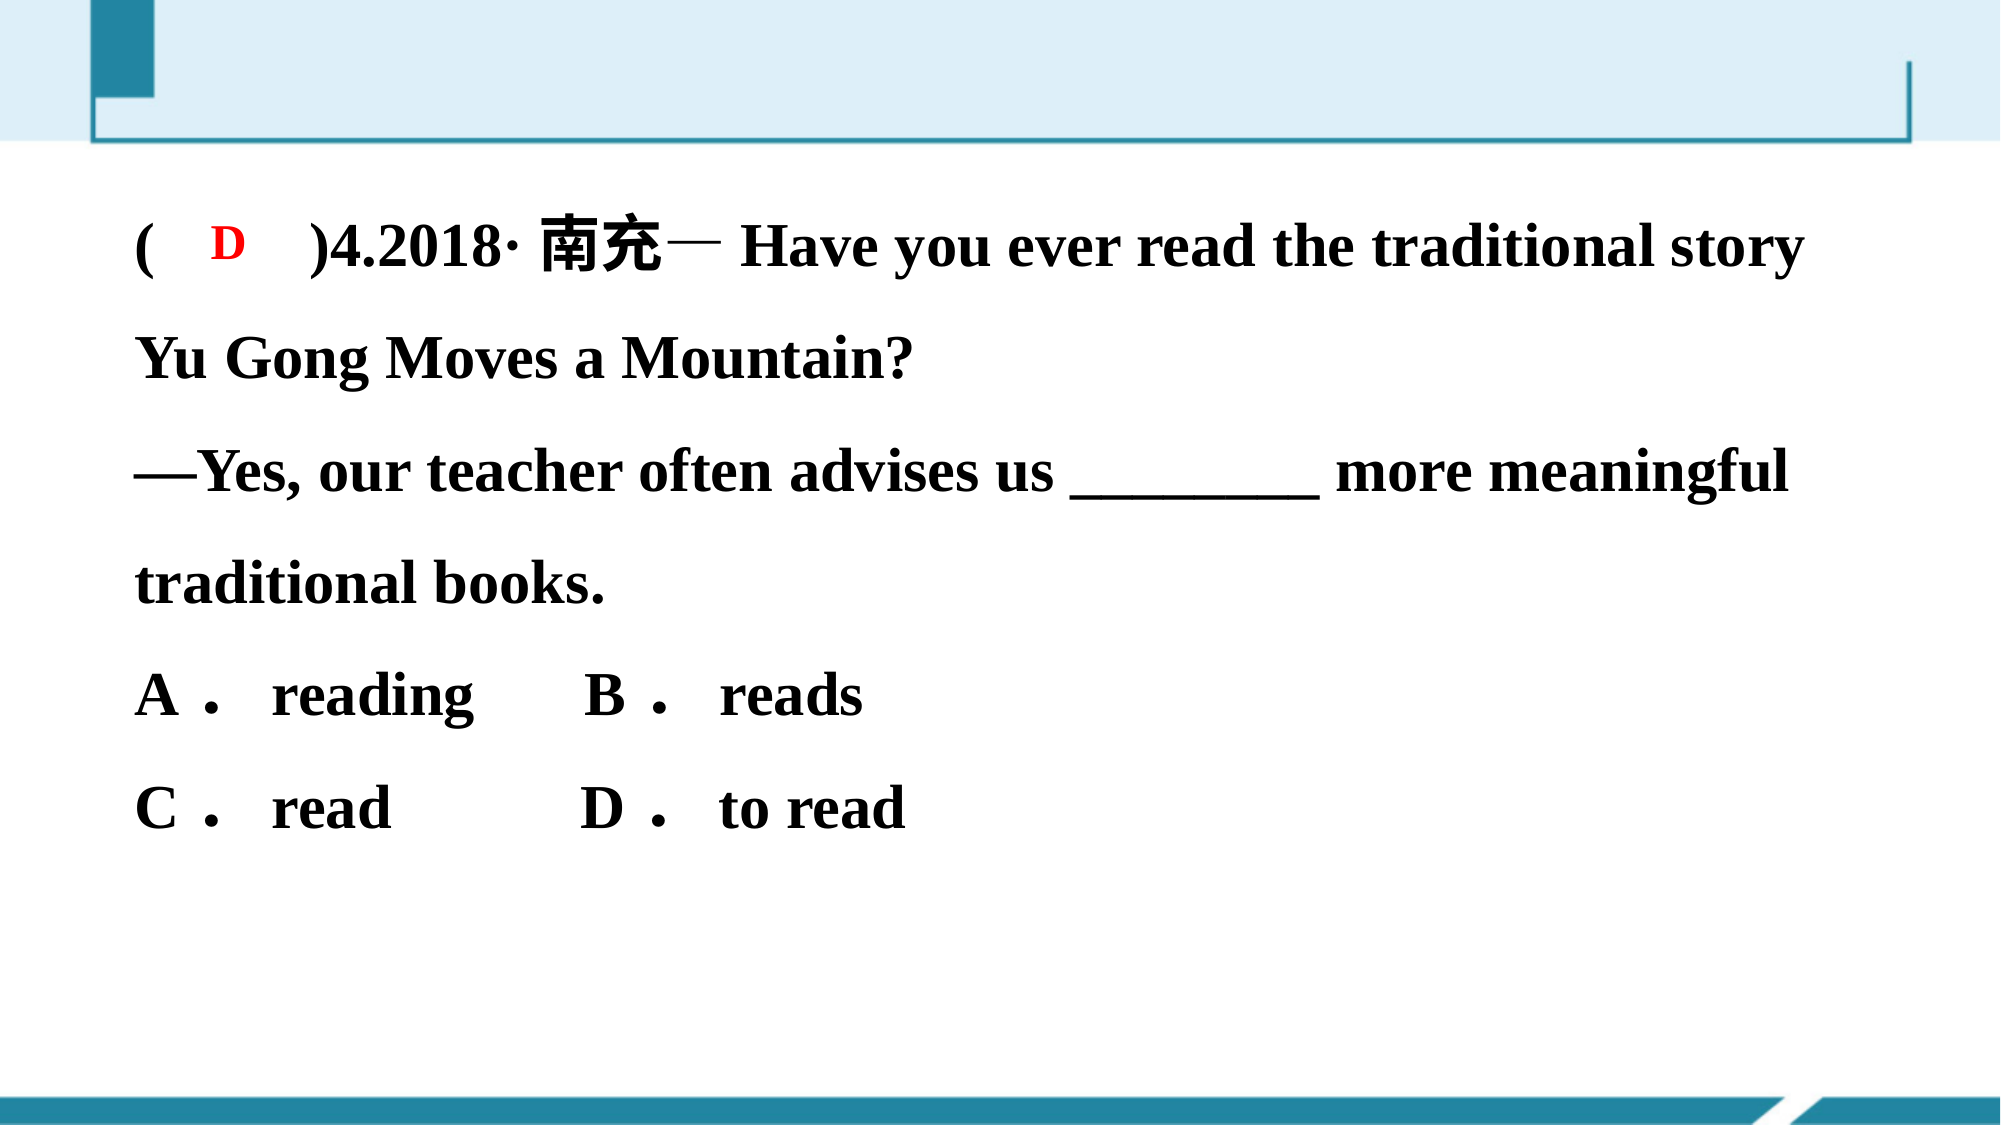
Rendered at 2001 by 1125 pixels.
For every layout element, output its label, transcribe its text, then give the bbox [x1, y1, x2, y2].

text_box D [195, 201, 262, 277]
text_box ( )4.2018·南充—Have you ever read the traditional story Yu Gong Moves a Mountain? —Yes, our teacher often advises us ________ more meaningful traditional books. A．reading B．reads C．read D．to read [119, 158, 1853, 848]
picture [0, 0, 2001, 1125]
